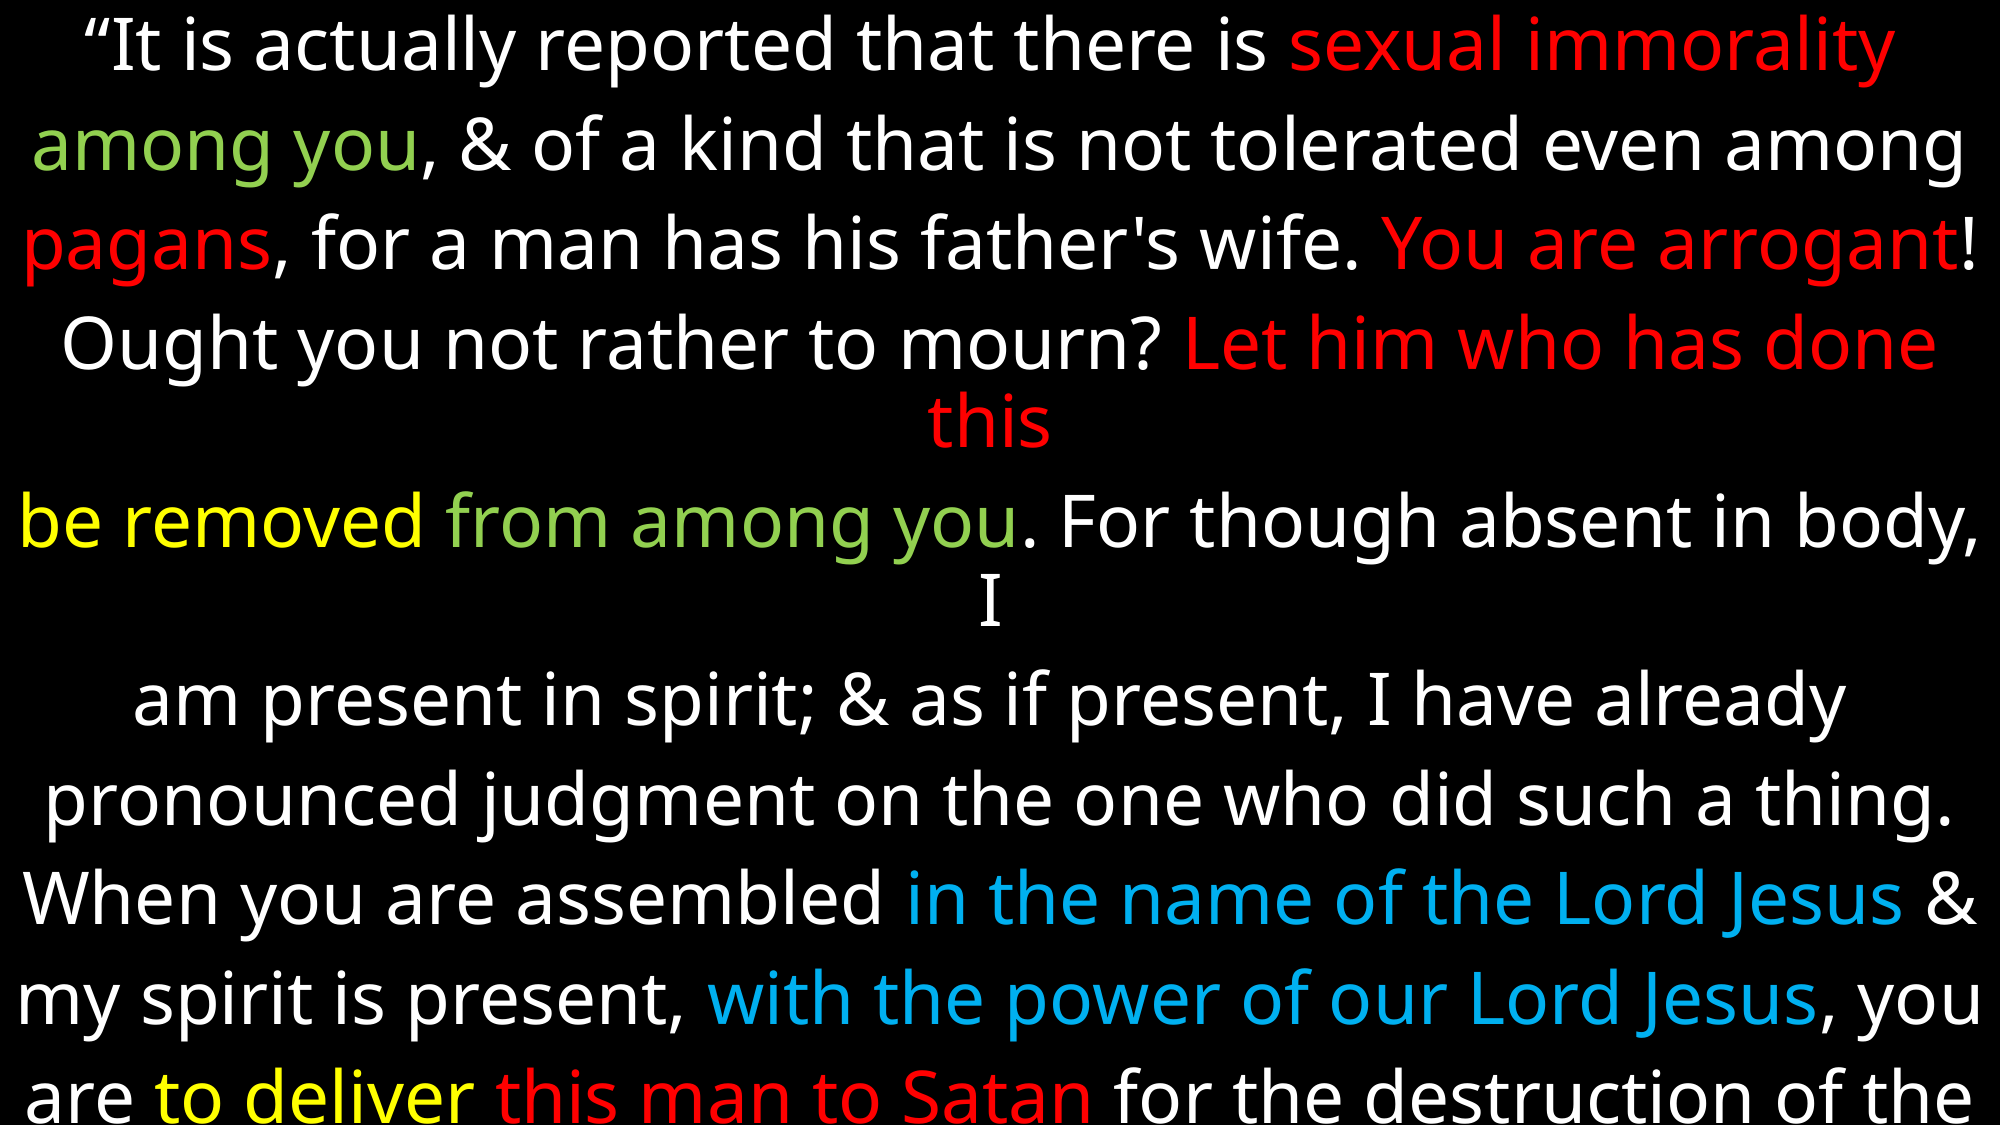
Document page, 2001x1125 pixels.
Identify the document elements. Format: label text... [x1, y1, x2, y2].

list “It is actually reported that there is sexual immorality among you, & of a kind that is not tolerated even among pagans, for a man has his father's wife. You are arrogant! Ought you not rather to mourn? Let him who has done this be removed from among you. For though absent in body, I am present in spirit; & as if present, I have already pronounced judgment on the one who did such a thing. When you are assembled in the name of the Lord Jesus & my spirit is present, with the power of our Lord Jesus, you are to deliver this man to Satan for the destruction of the flesh, so that his spirit may be saved in the day of the Lord. [0, 0, 2000, 1125]
